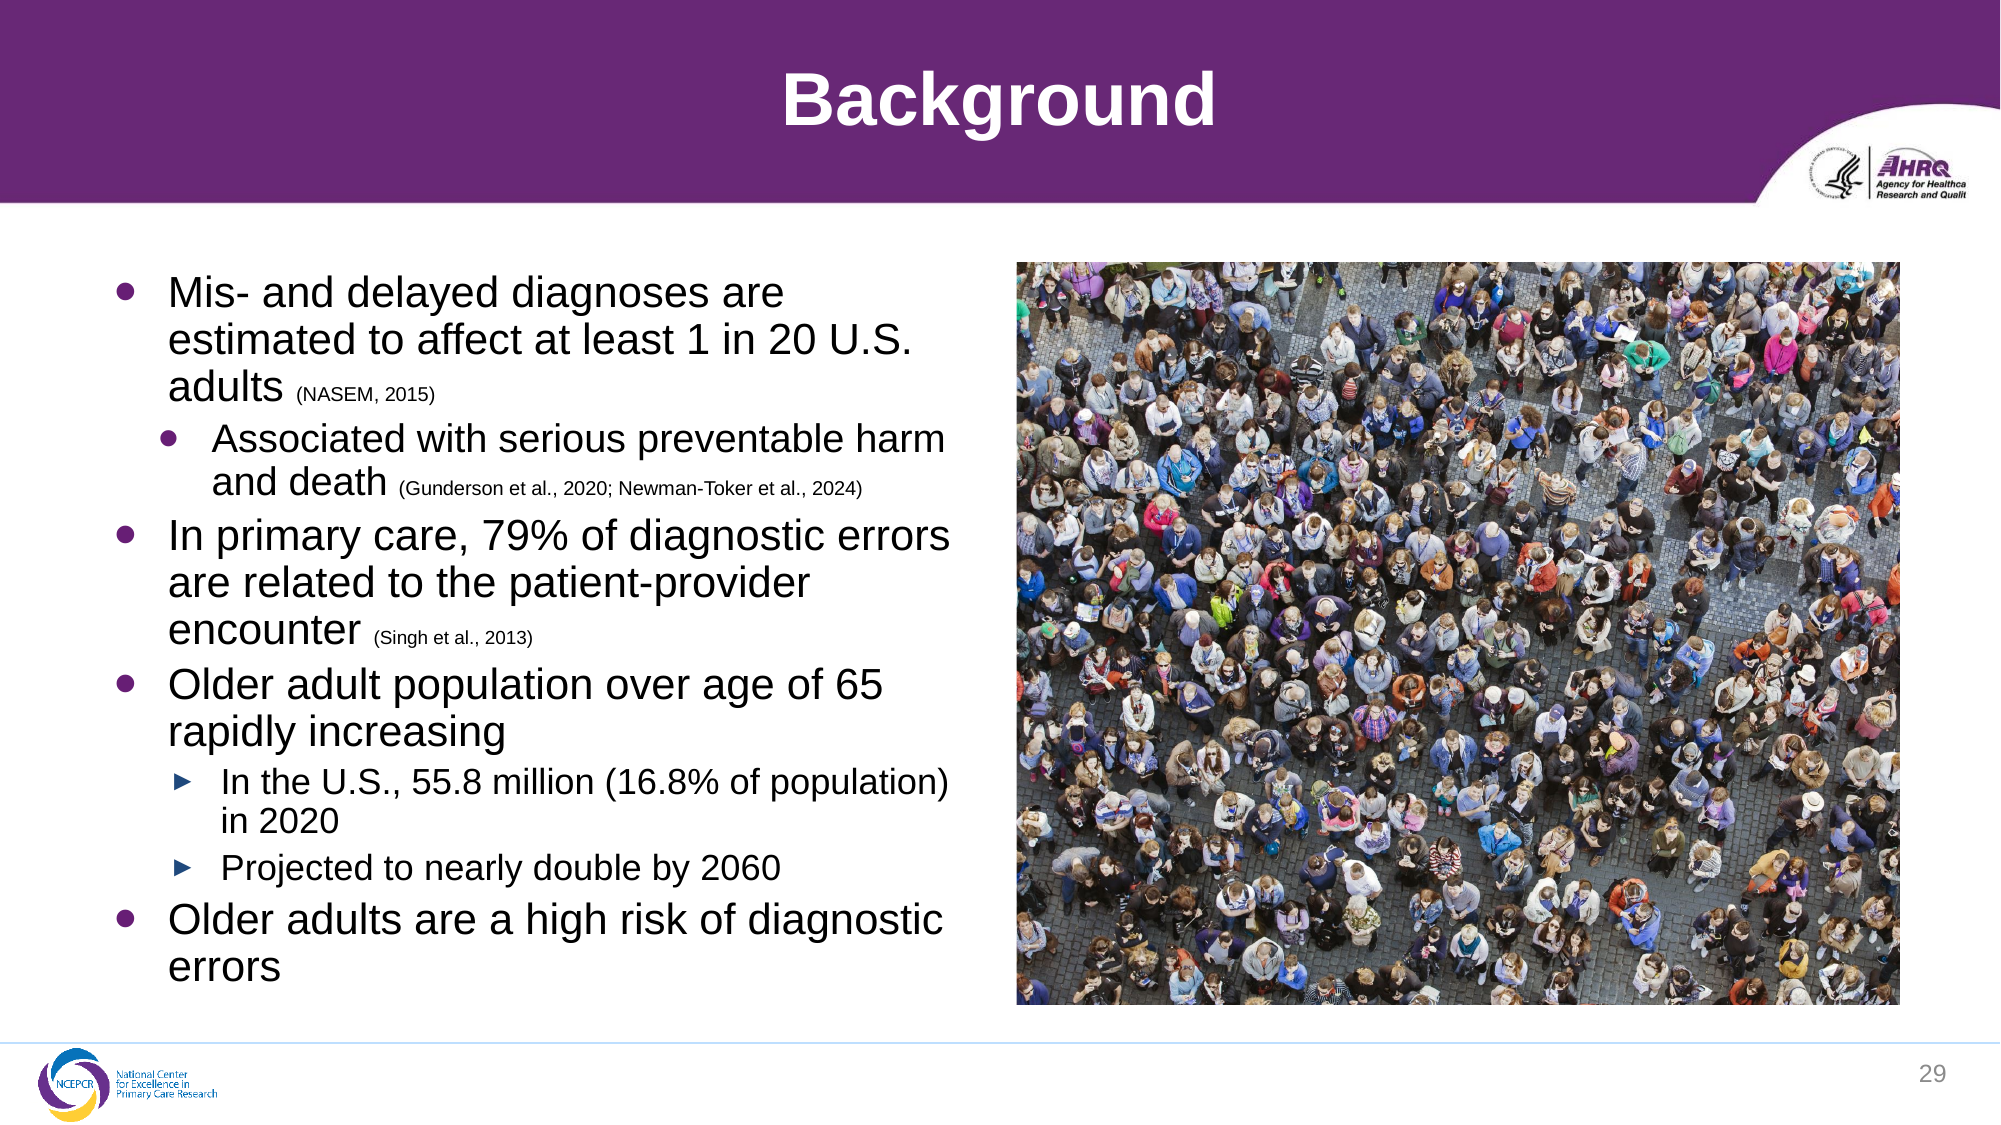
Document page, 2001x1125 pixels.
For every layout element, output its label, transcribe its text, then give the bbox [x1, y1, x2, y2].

title Background [275, 50, 1725, 152]
picture [0, 0, 2001, 1125]
slide_number 29 [1862, 1042, 1962, 1103]
text_box Mis- and delayed diagnoses are estimated to affect at least 1 in 20 U.S. adults (NASEM, 2015) Associated with serious preventable harm and death (Gunderson et al., 2020; Newman-Toker et al., 2024) In primary care, 79% of diagnostic errors are related to the patient-provider encounter (Singh et al., 2013) Older adult population over age of 65 rapidly increasing In the U.S., 55.8 million (16.8% of population) in 2020 Projected to nearly double by 2060 Older adults are a high risk of diagnostic errors [99, 262, 984, 1005]
